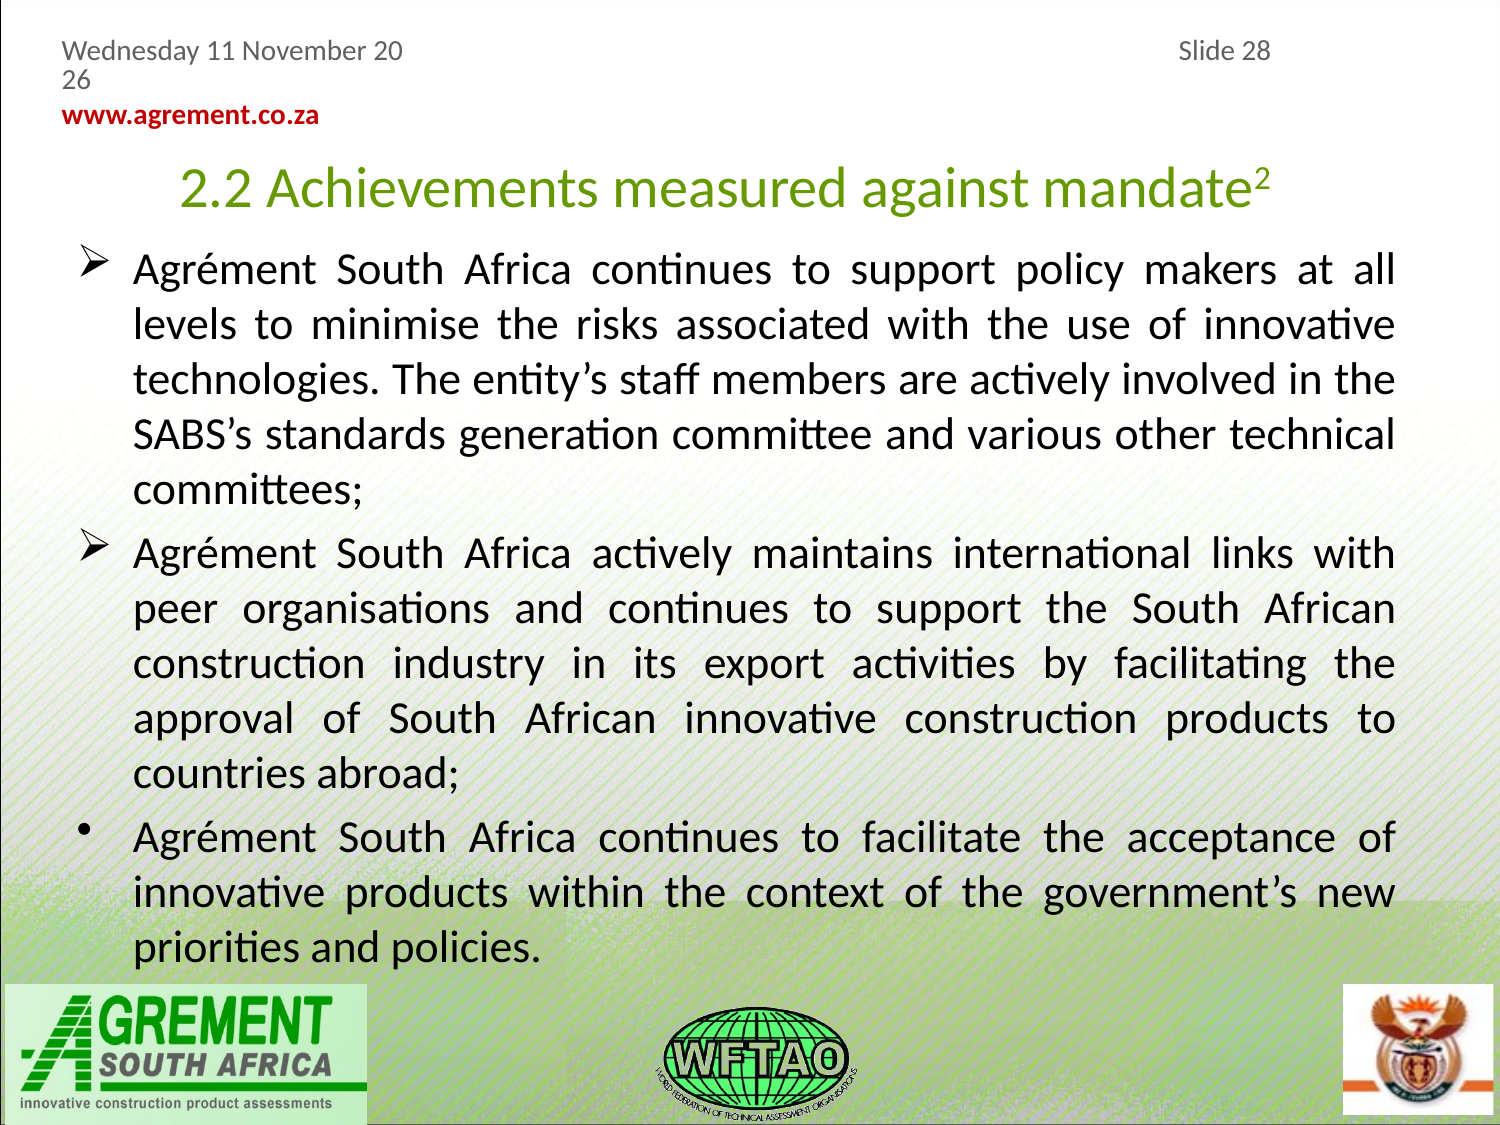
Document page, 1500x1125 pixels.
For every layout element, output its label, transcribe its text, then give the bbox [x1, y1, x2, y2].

text_box 2.2 Achievements measured against mandate2 [112, 136, 1339, 231]
picture [0, 0, 1500, 1125]
text_box [1033, 19, 1384, 98]
text_box Agrément South Africa continues to support policy makers at all levels to minimise the risks associated with the use of innovative technologies. The entity’s staff members are actively involved in the SABS’s standards generation committee and various other technical committees; Agrément South Africa actively maintains international links with peer organisations and continues to support the South African construction industry in its export activities by facilitating the approval of South African innovative construction products to countries abroad; Agrément South Africa continues to facilitate the acceptance of innovative products within the context of the government’s new priorities and policies. [61, 231, 1412, 975]
